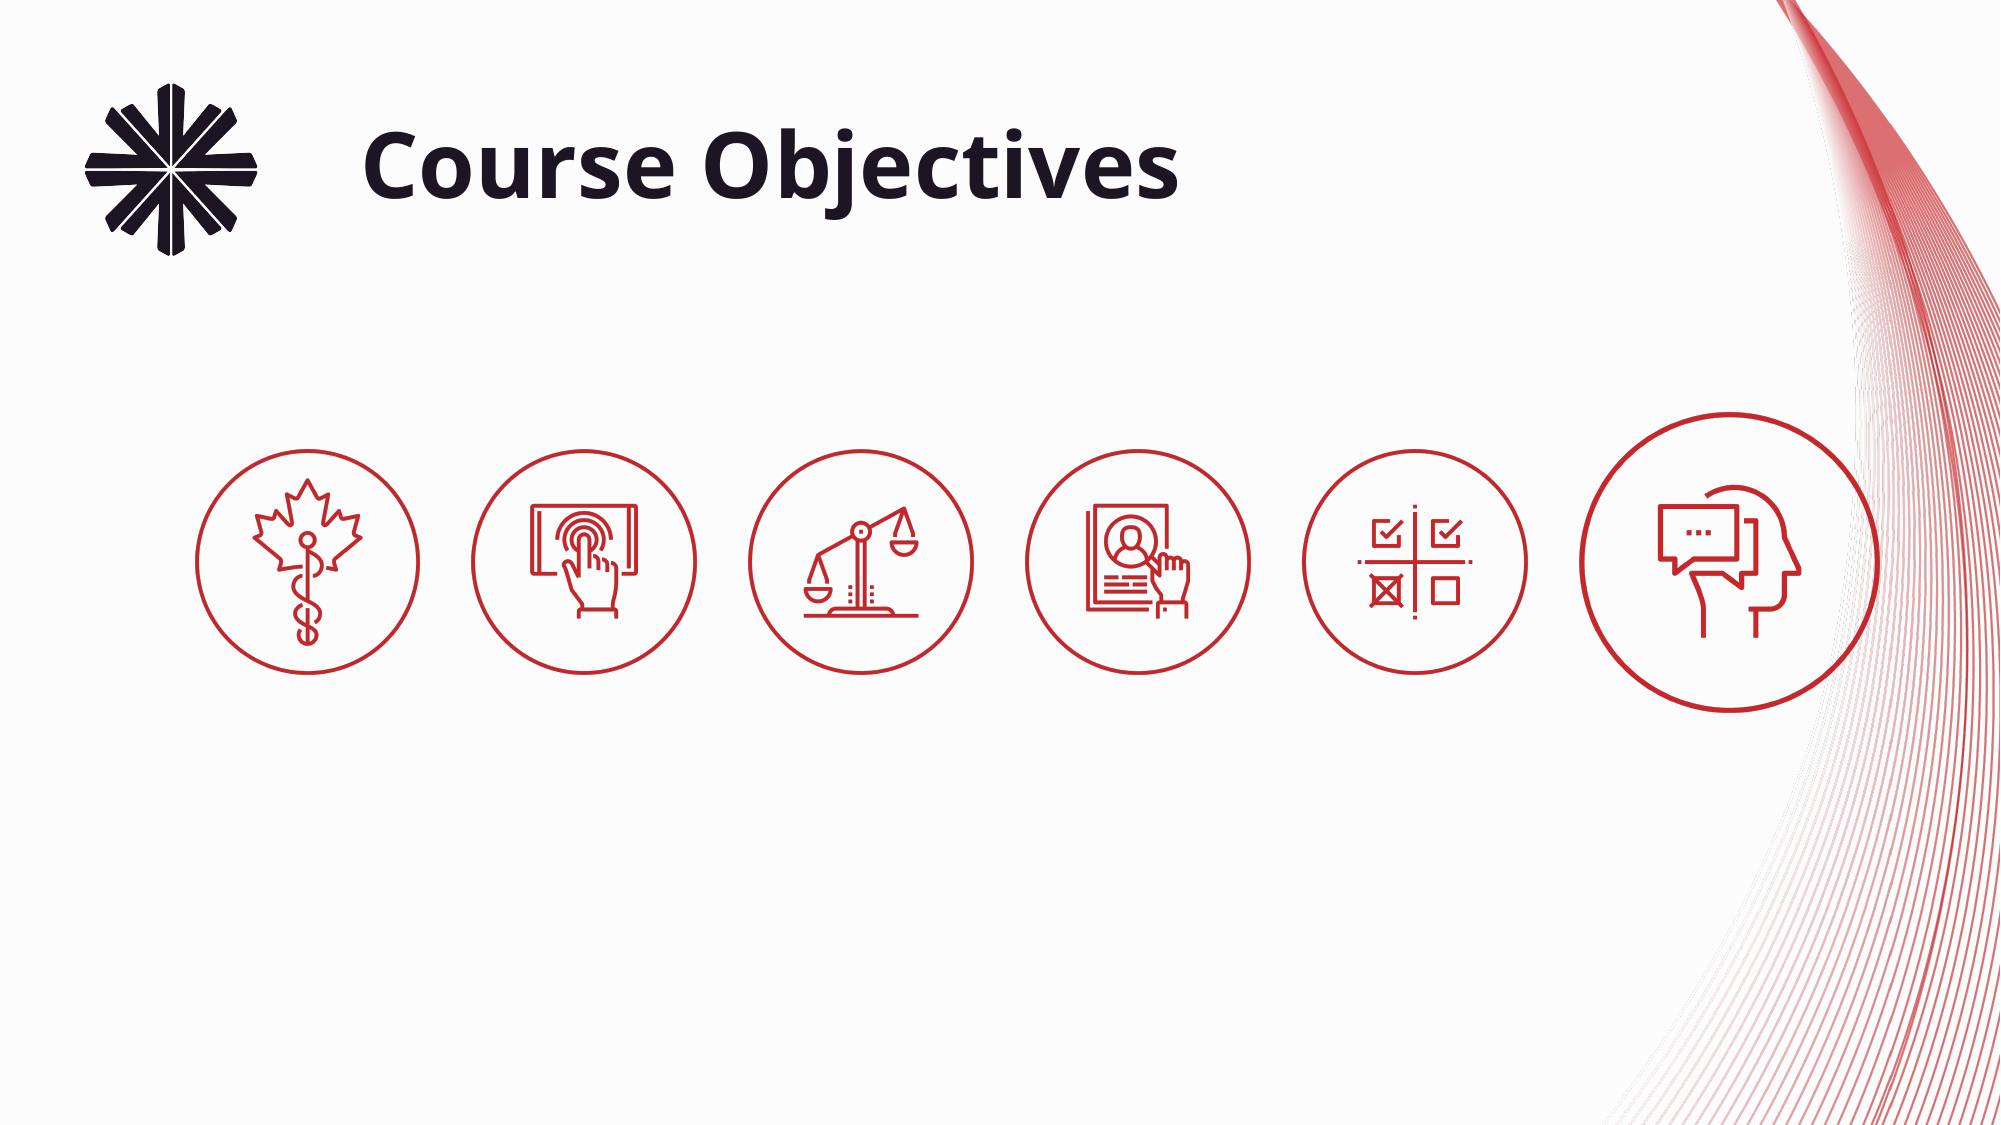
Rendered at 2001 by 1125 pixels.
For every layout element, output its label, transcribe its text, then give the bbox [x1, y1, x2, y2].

picture [1025, 449, 1251, 675]
picture [1302, 0, 2000, 1125]
picture [471, 449, 697, 675]
picture [194, 449, 420, 675]
title Course Objectives [345, 59, 1863, 278]
picture [0, 0, 342, 341]
picture [748, 449, 974, 675]
